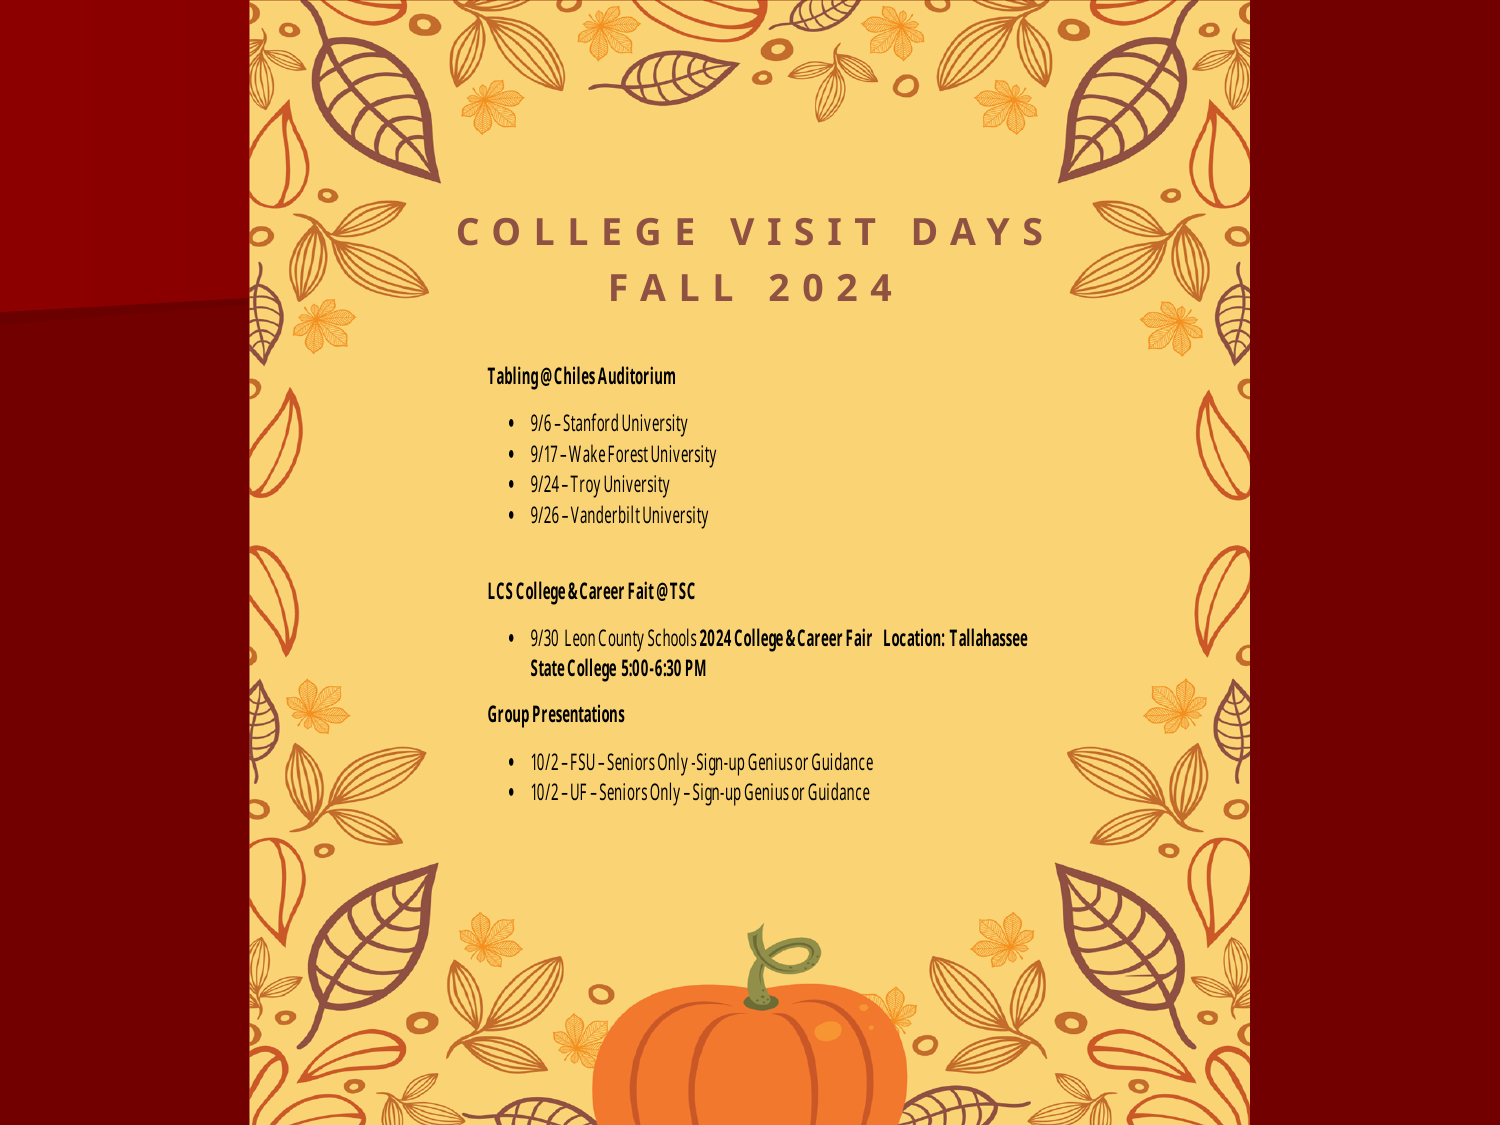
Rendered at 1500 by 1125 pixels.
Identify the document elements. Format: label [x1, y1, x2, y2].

picture [249, 0, 1251, 1125]
